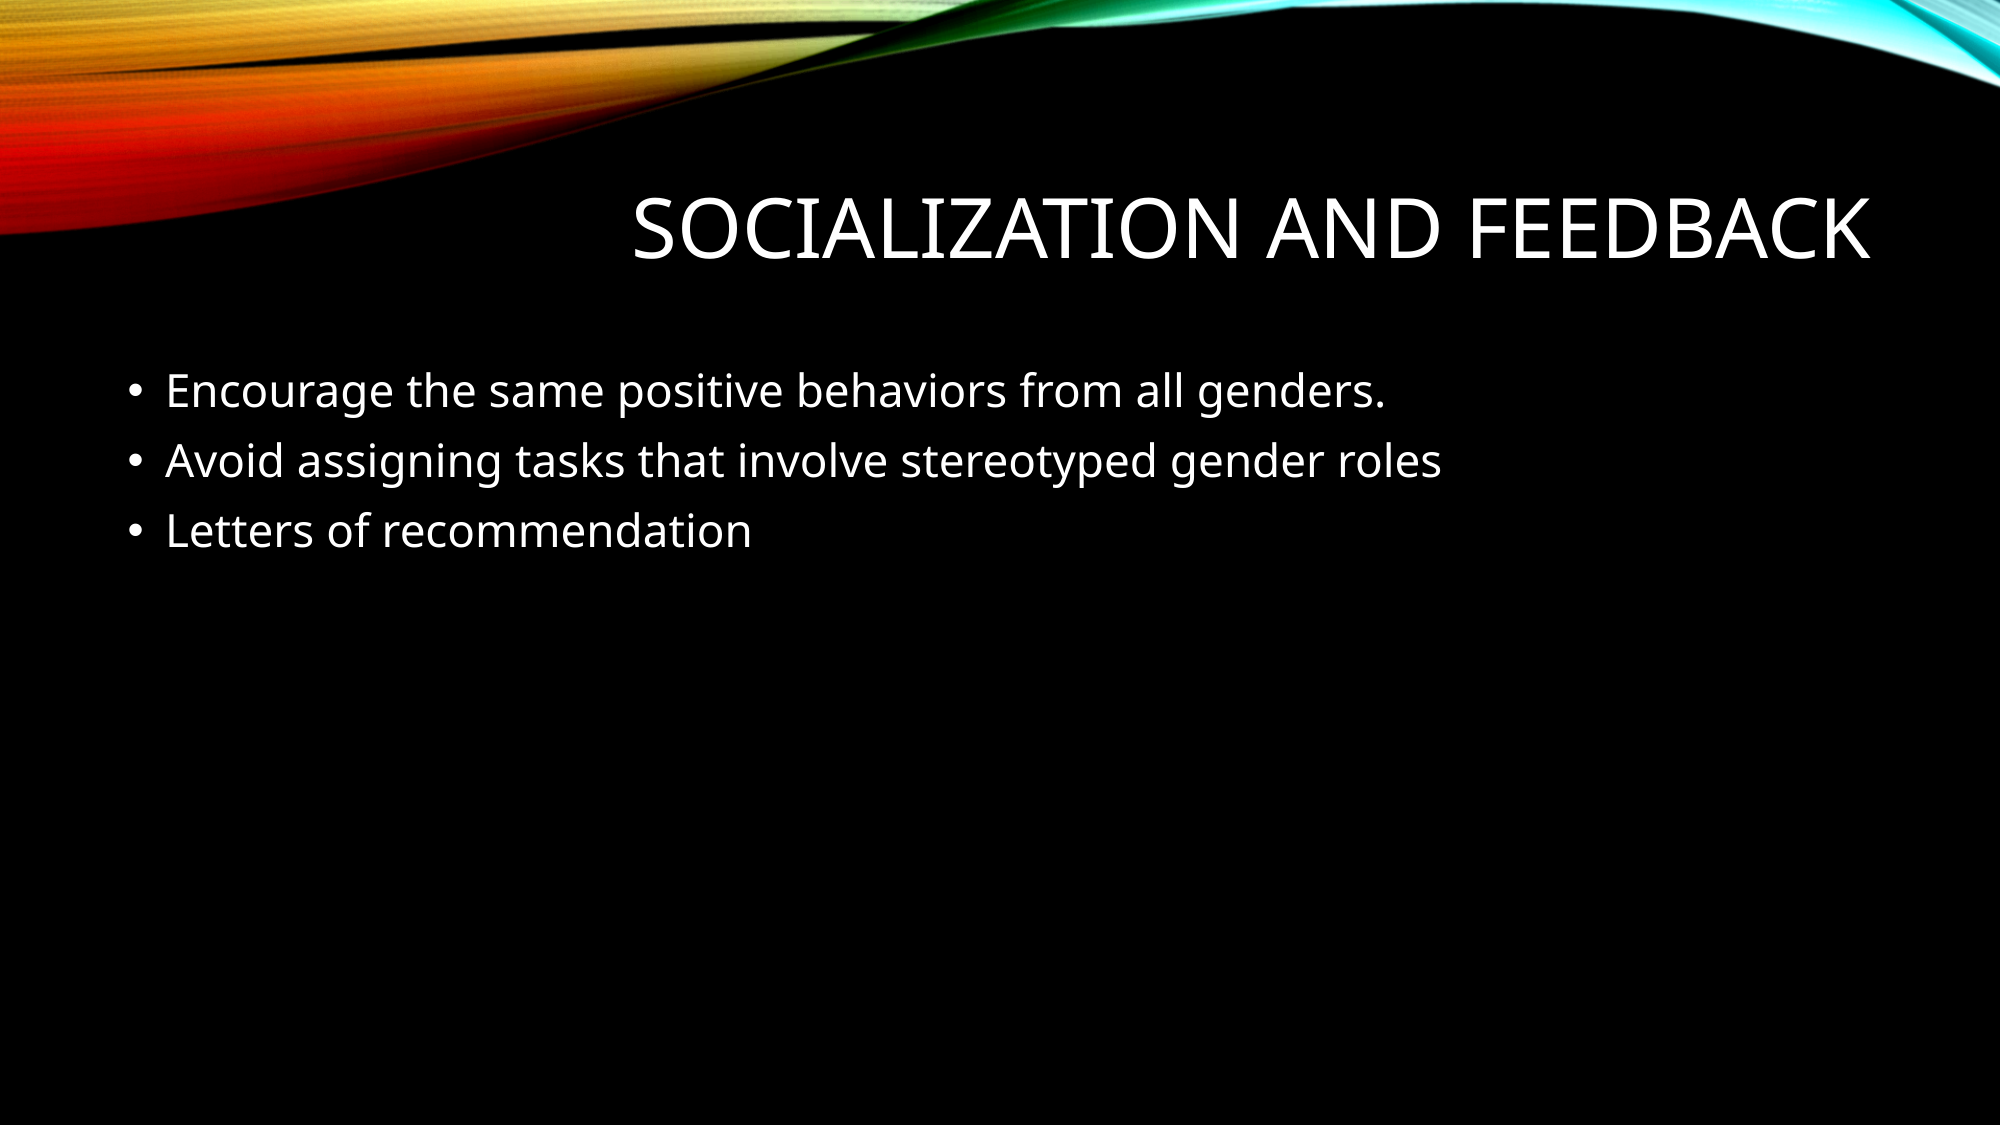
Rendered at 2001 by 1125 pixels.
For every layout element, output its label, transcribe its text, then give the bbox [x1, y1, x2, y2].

picture [0, 0, 2000, 237]
list Encourage the same positive behaviors from all genders. Avoid assigning tasks that involve stereotyped gender roles Letters of recommendation [112, 360, 1888, 1021]
title Socialization and feedback [474, 125, 1888, 338]
